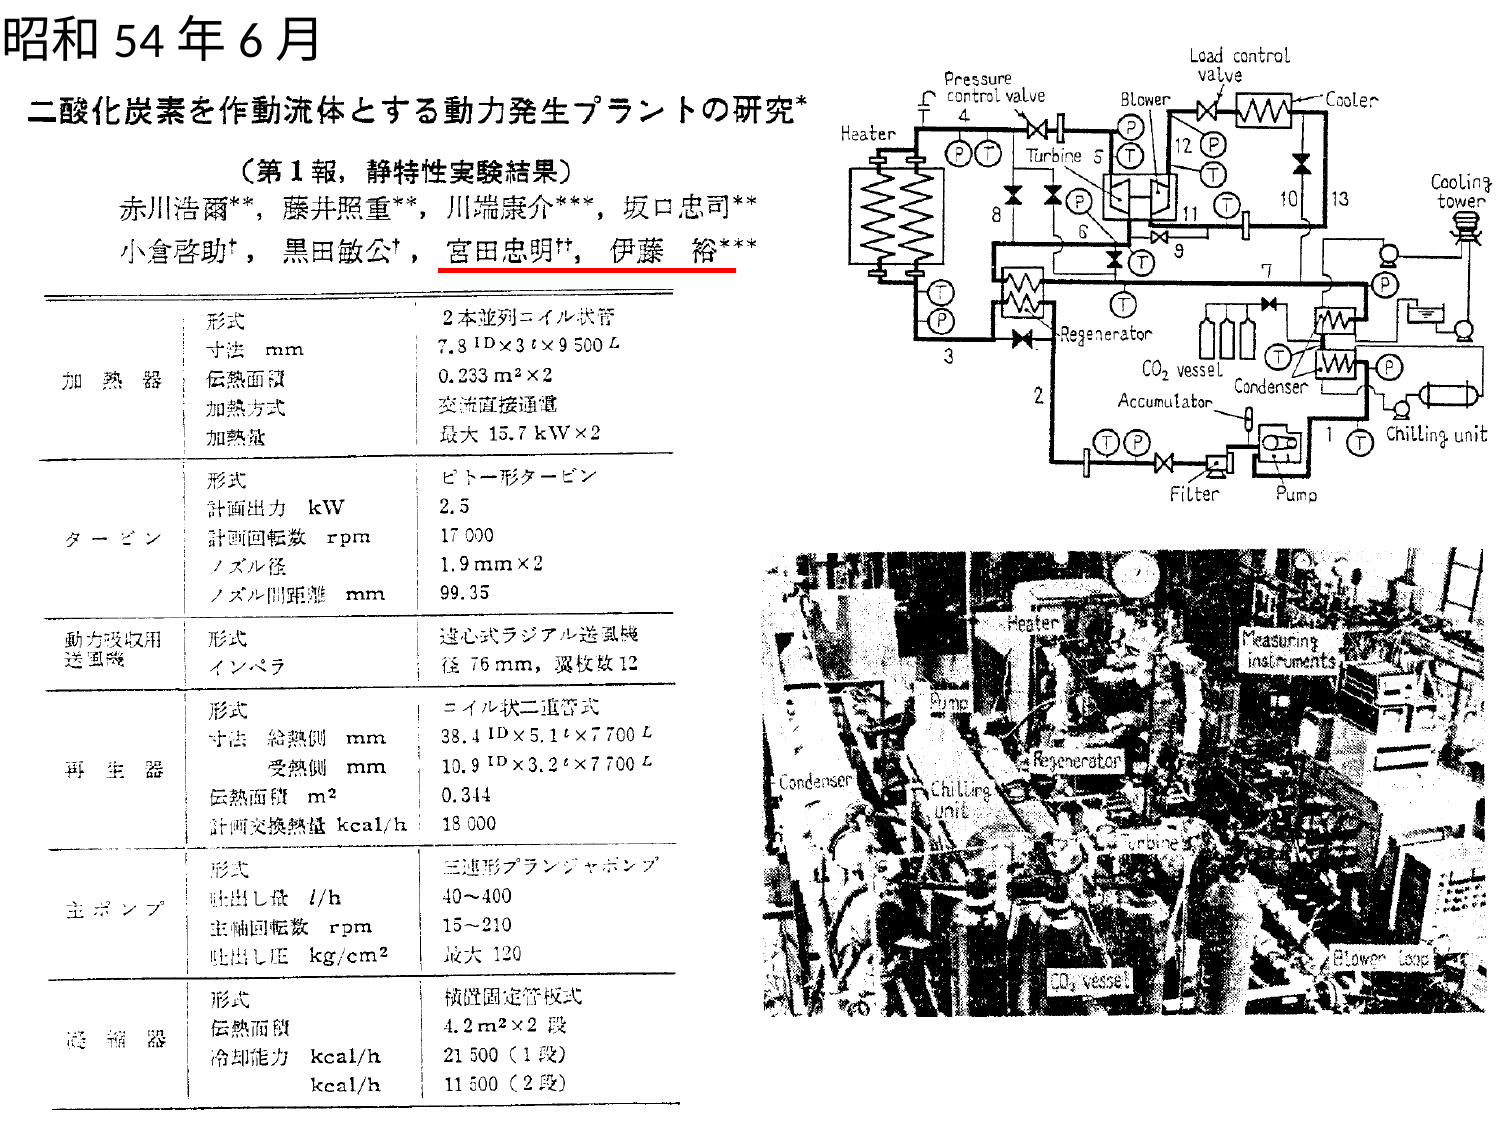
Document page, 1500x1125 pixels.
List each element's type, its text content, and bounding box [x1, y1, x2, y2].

picture [736, 540, 1500, 1017]
picture [37, 288, 694, 1110]
picture [835, 32, 1500, 509]
text_box 昭和54年6月 [0, 0, 341, 75]
picture [0, 85, 819, 271]
